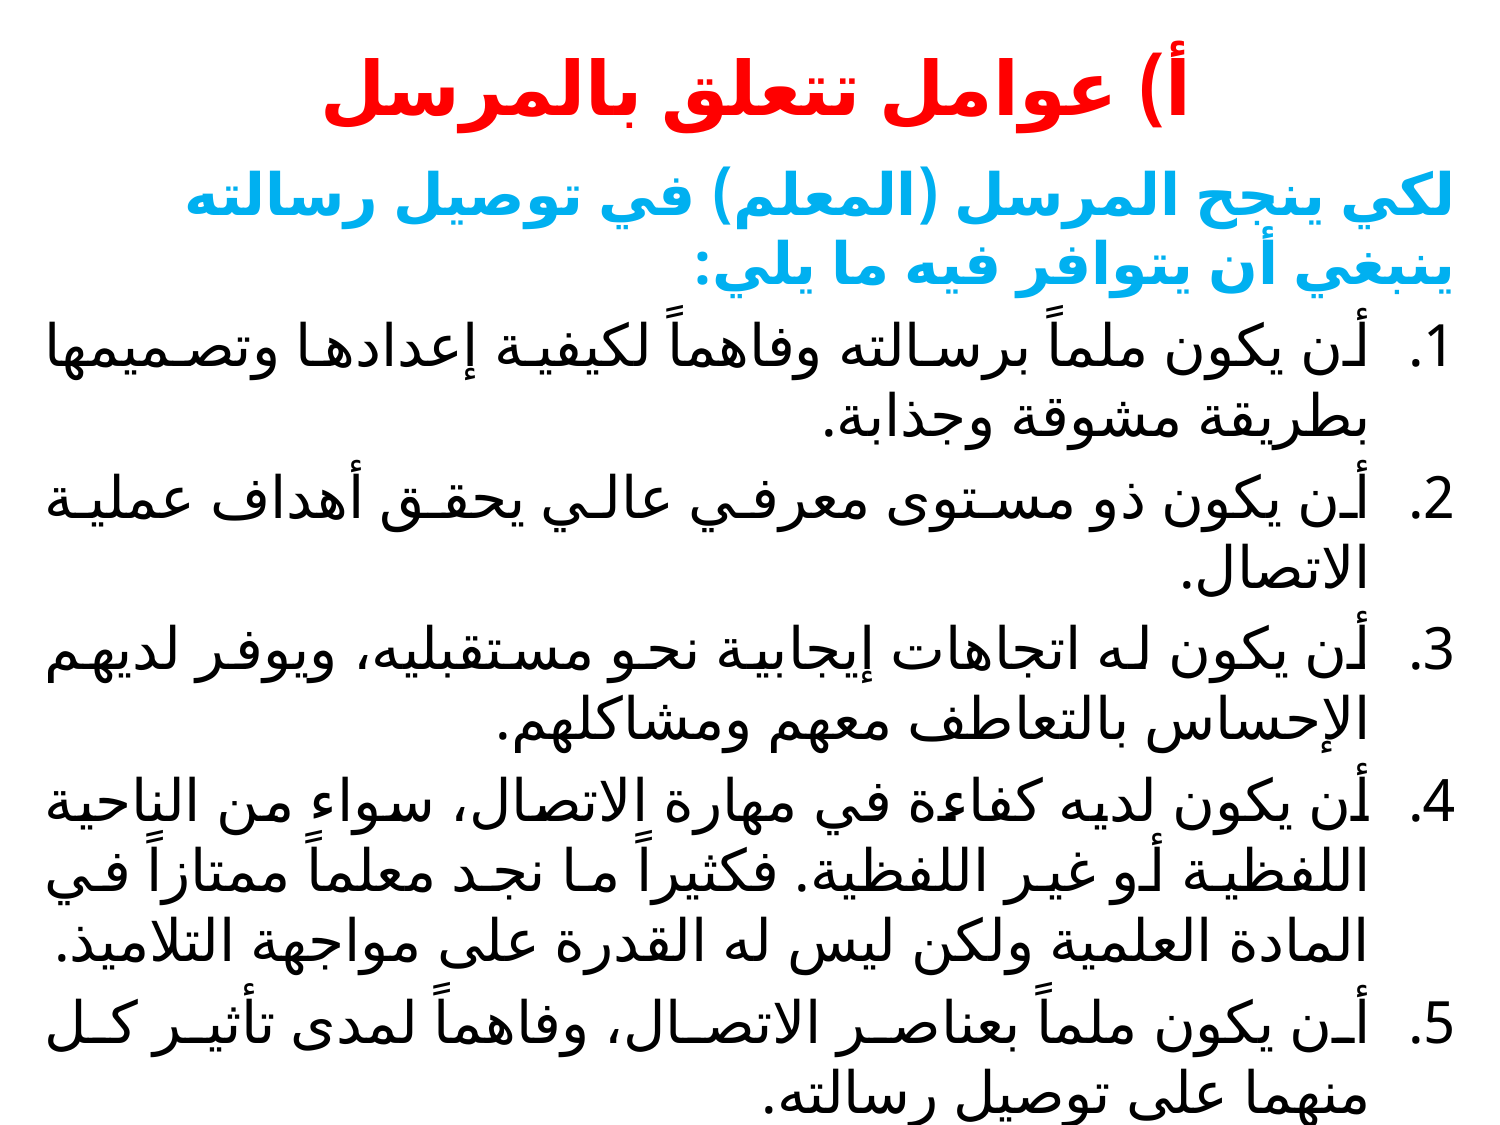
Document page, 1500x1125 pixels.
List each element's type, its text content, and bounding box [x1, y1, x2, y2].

list لكي ينجح المرسل (المعلم) في توصيل رسالته ينبغي أن يتوافر فيه ما يلي: أن يكون ملماً برسالته وفاهماً لكيفية إعدادها وتصميمها بطريقة مشوقة وجذابة. أن يكون ذو مستوى معرفي عالي يحقق أهداف عملية الاتصال. أن يكون له اتجاهات إيجابية نحو مستقبليه، ويوفر لديهم الإحساس بالتعاطف معهم ومشاكلهم. أن يكون لديه كفاءة في مهارة الاتصال، سواء من الناحية اللفظية أو غير اللفظية. فكثيراً ما نجد معلماً ممتازاً في المادة العلمية ولكن ليس له القدرة على مواجهة التلاميذ. أن يكون ملماً بعناصر الاتصال، وفاهماً لمدى تأثير كل منهما على توصيل رسالته. [29, 149, 1471, 1083]
title أ) عوامل تتعلق بالمرسل [64, 45, 1447, 126]
